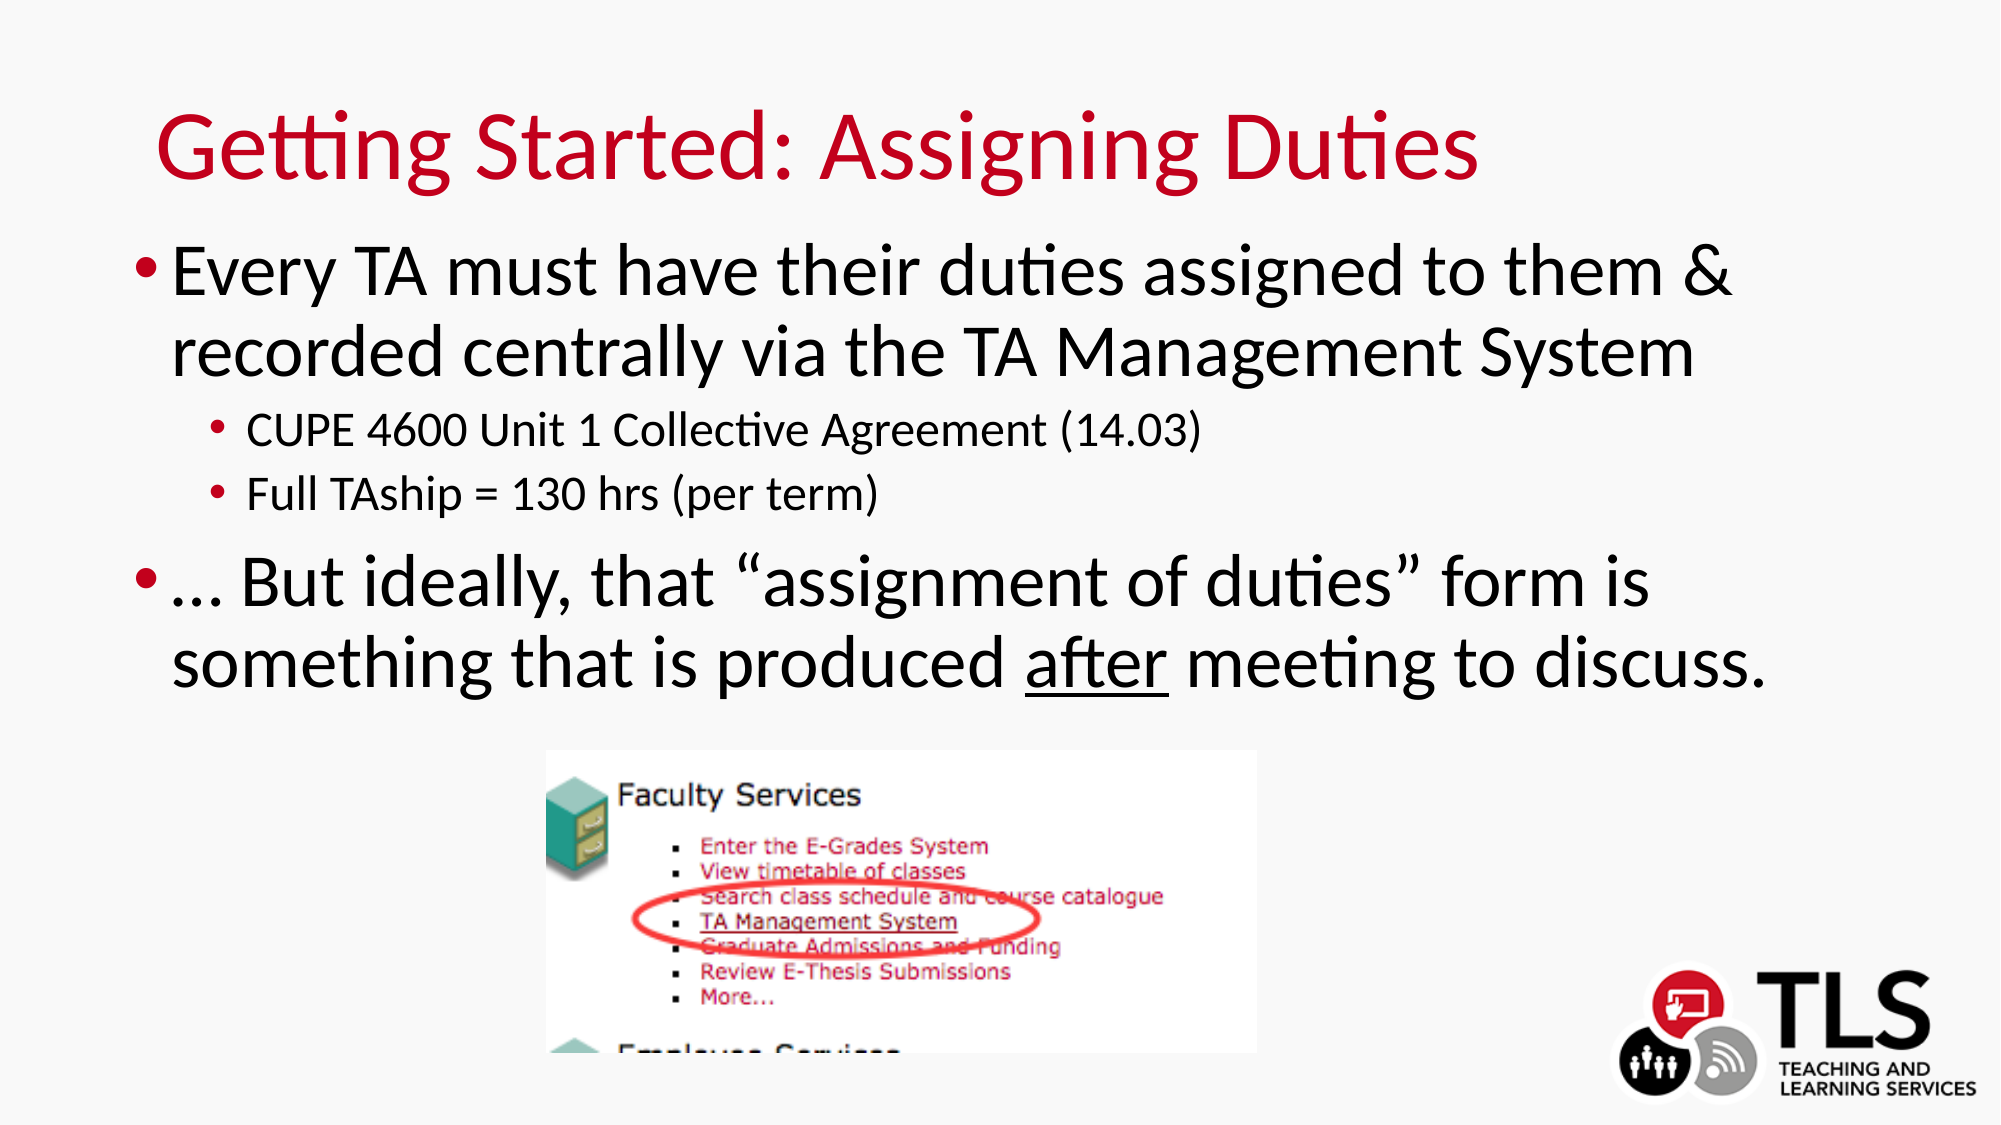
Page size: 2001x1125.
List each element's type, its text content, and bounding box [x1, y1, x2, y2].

title Getting Started: Assigning Duties [140, 35, 1863, 209]
list Every TA must have their duties assigned to them & recorded centrally via the TA Management System CUPE 4600 Unit 1 Collective Agreement (14.03) Full TAship = 130 hrs (per term) … But ideally, that “assignment of duties” form is something that is produced after meeting to discuss. [118, 222, 1828, 1094]
picture [1603, 954, 1983, 1113]
picture [546, 750, 1257, 1054]
